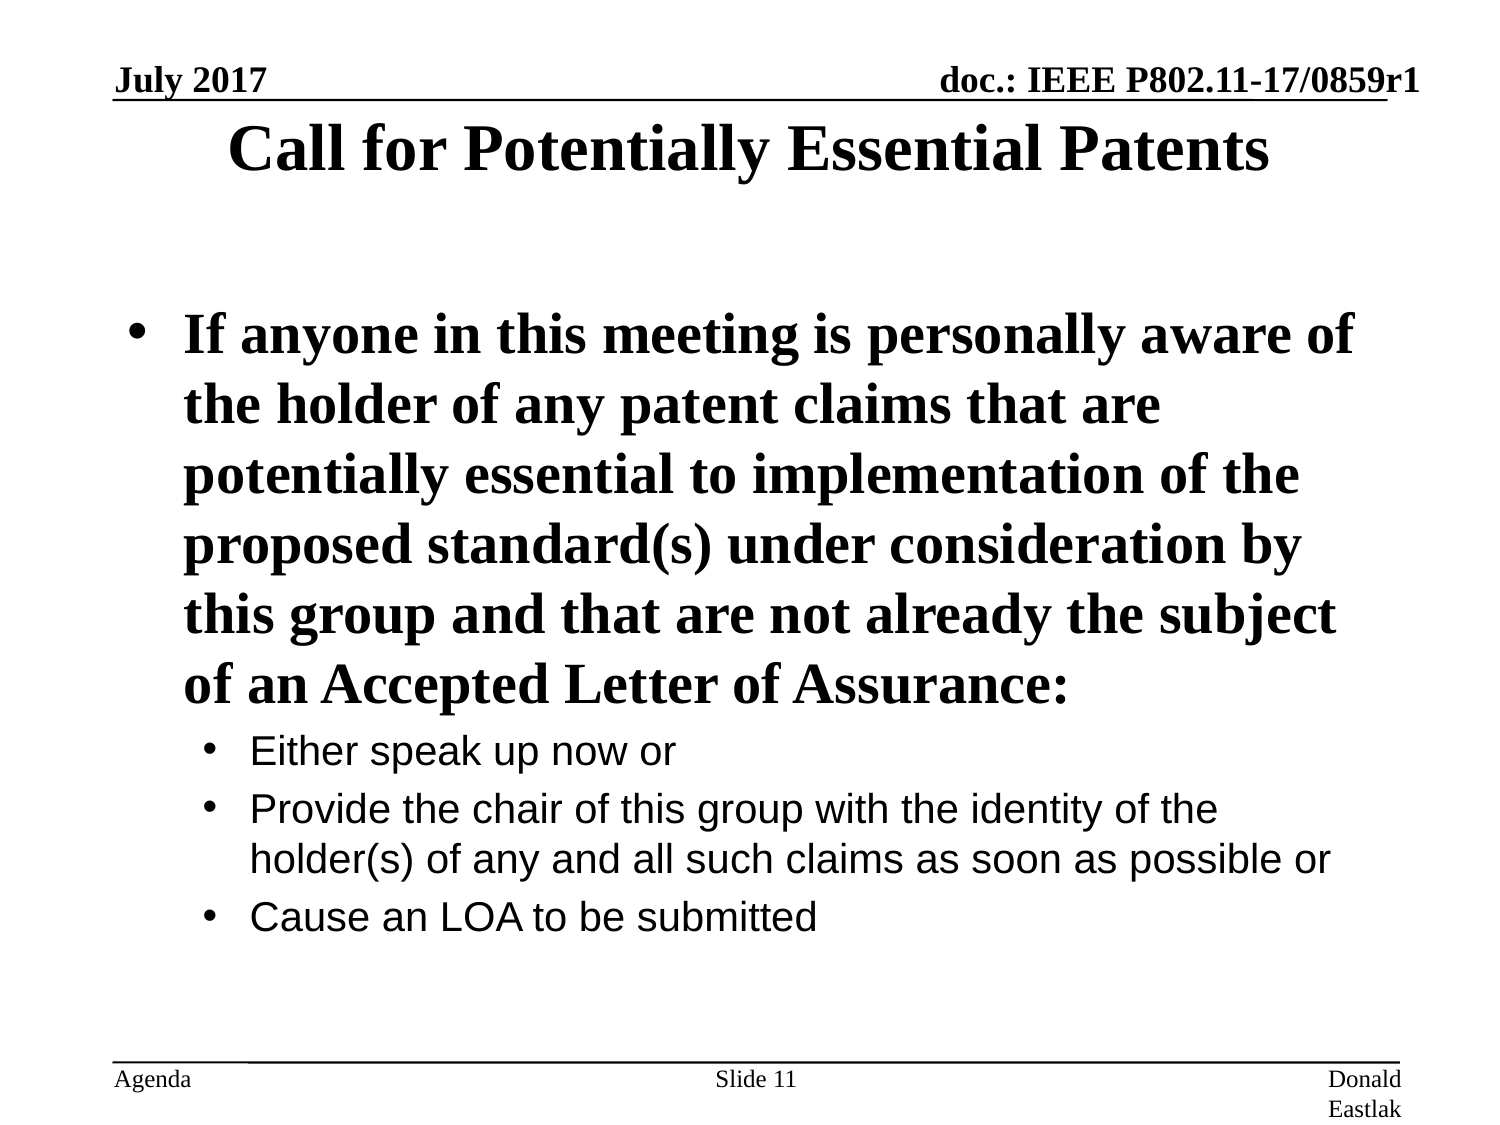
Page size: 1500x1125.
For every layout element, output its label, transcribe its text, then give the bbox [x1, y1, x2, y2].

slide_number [114, 54, 290, 100]
title Call for Potentially Essential Patents [75, 50, 1425, 238]
slide_number Slide 11 [712, 1062, 800, 1093]
footer Donald Eastlake 3rd, Huawei Technologies [1325, 1062, 1402, 1093]
list If anyone in this meeting is personally aware of the holder of any patent claims that are potentially essential to implementation of the proposed standard(s) under consideration by this group and that are not already the subject of an Accepted Letter of Assurance: Either speak up now or Provide the chair of this group with the identity of the holder(s) of any and all such claims as soon as possible or Cause an LOA to be submitted [112, 287, 1388, 963]
